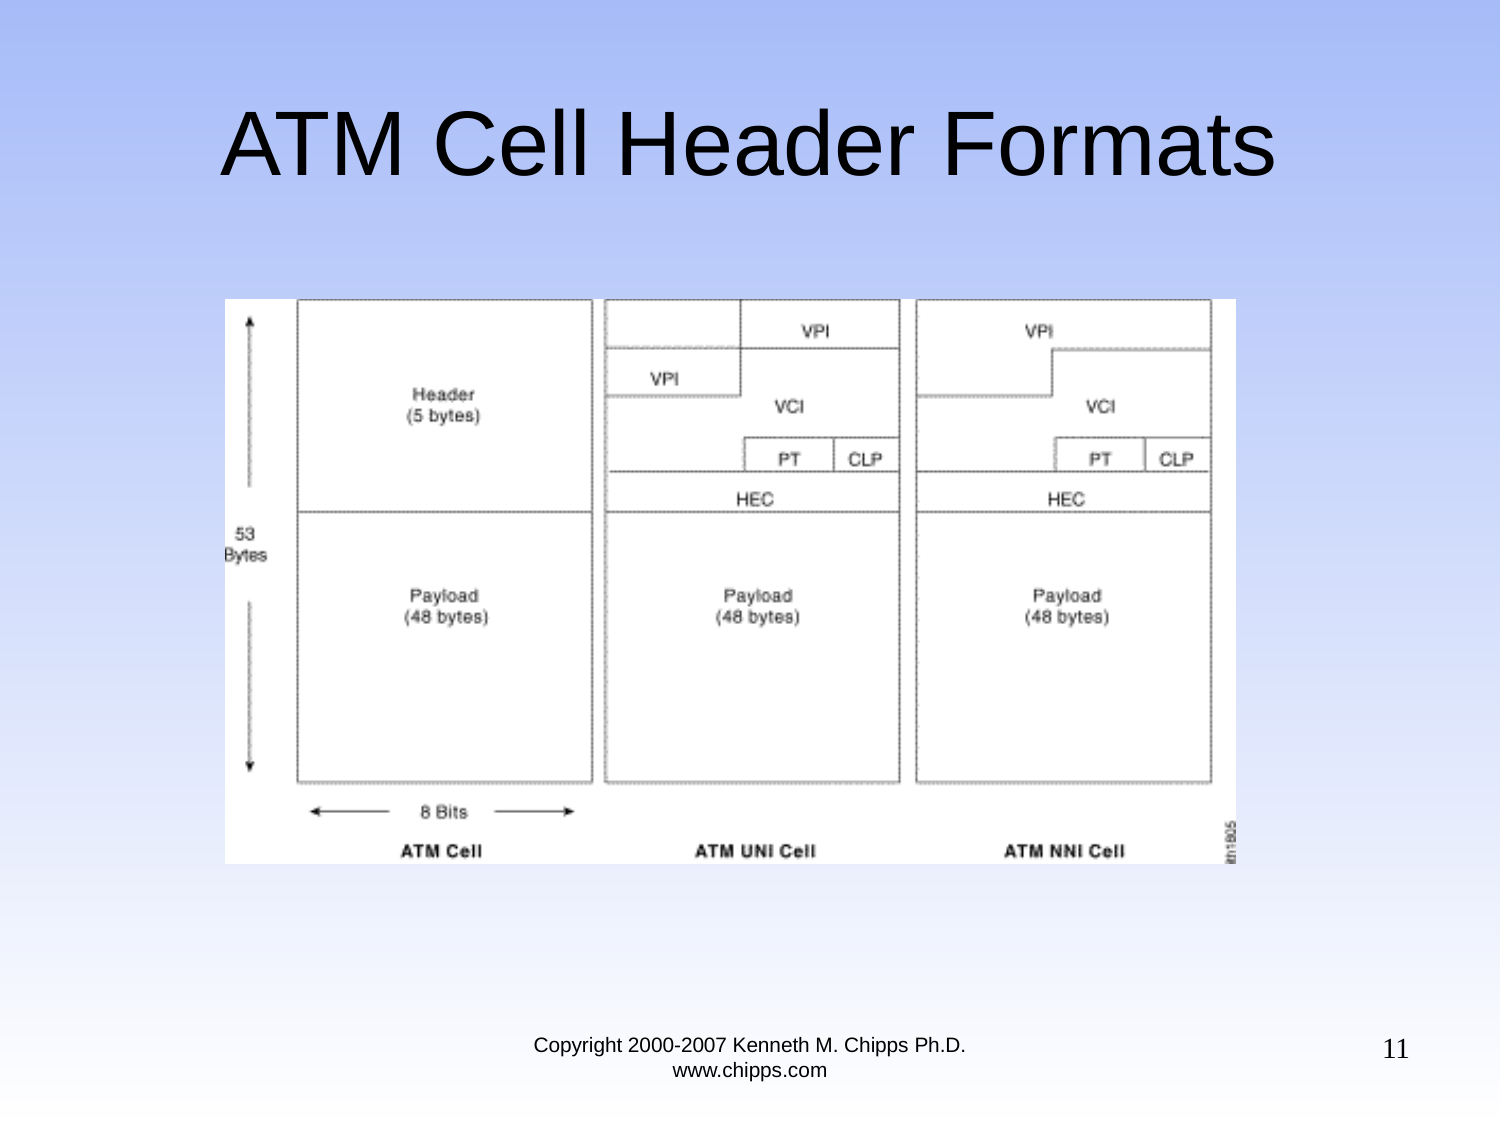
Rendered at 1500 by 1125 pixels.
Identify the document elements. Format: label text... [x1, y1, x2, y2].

picture [224, 299, 1236, 864]
slide_number 11 [1074, 1021, 1426, 1101]
title ATM Cell Header Formats [74, 44, 1426, 233]
footer Copyright 2000-2007 Kenneth M. Chipps Ph.D. www.chipps.com [449, 1024, 1051, 1103]
